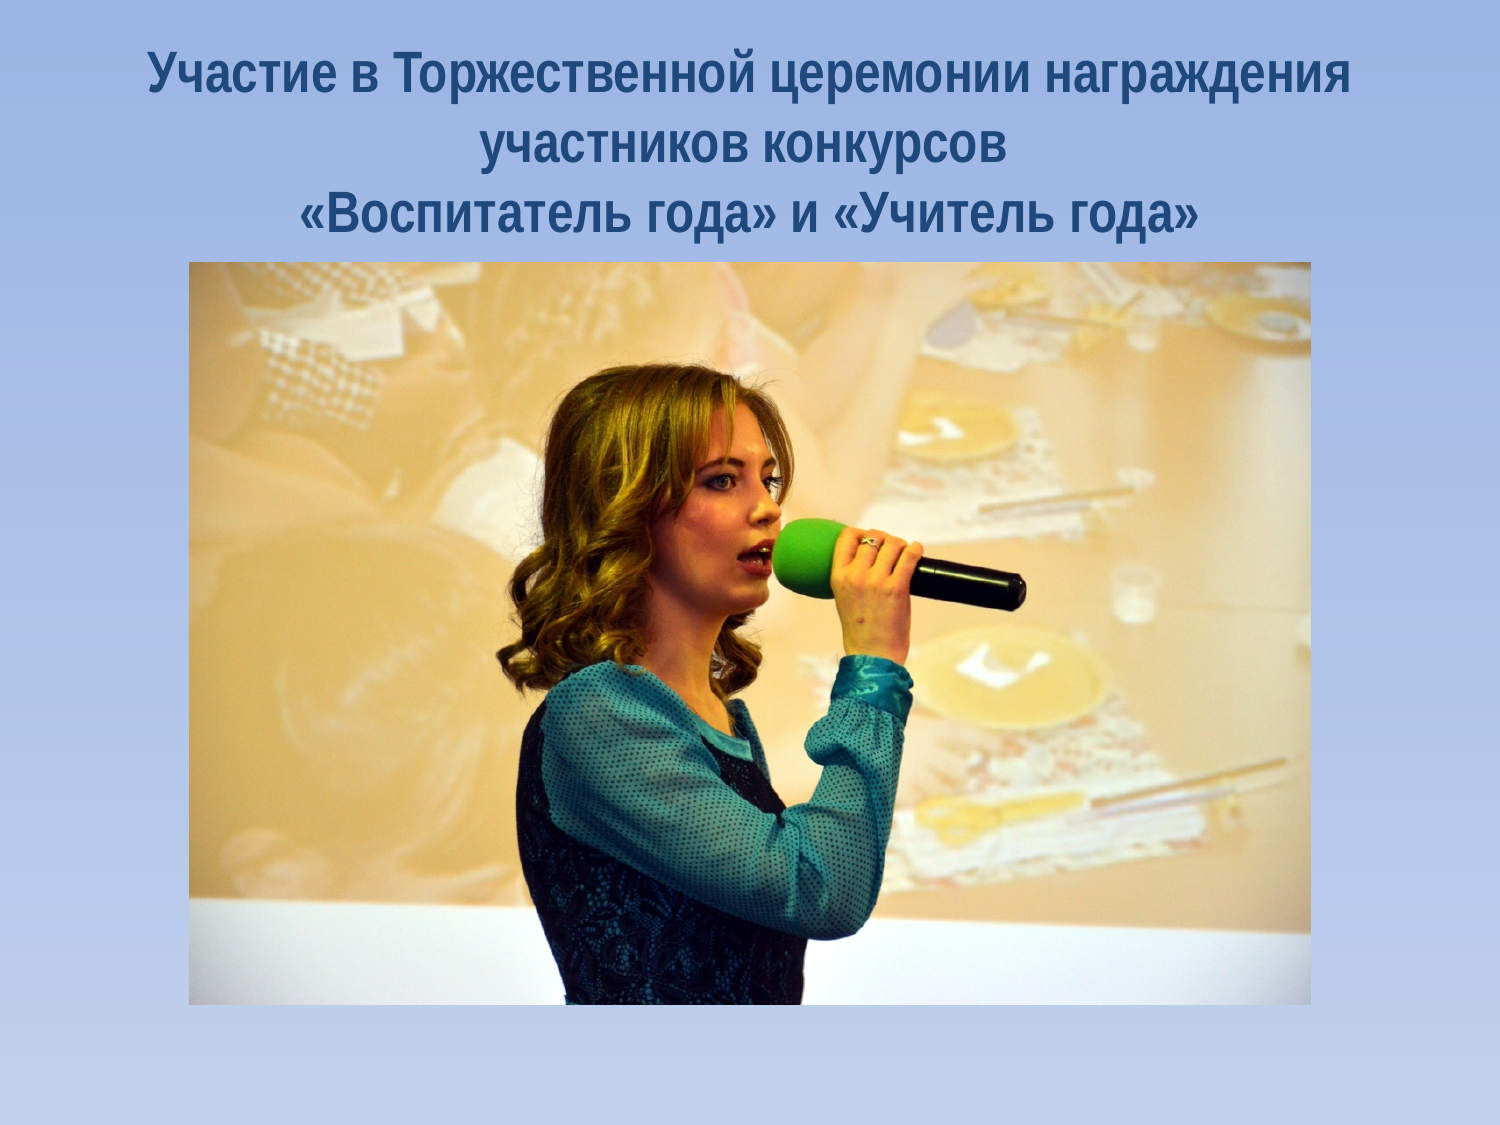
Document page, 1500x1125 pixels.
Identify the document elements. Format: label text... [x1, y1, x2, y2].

title Участие в Торжественной церемонии награждения участников конкурсов «Воспитатель года» и «Учитель года» [75, 45, 1425, 233]
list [189, 262, 1311, 1006]
